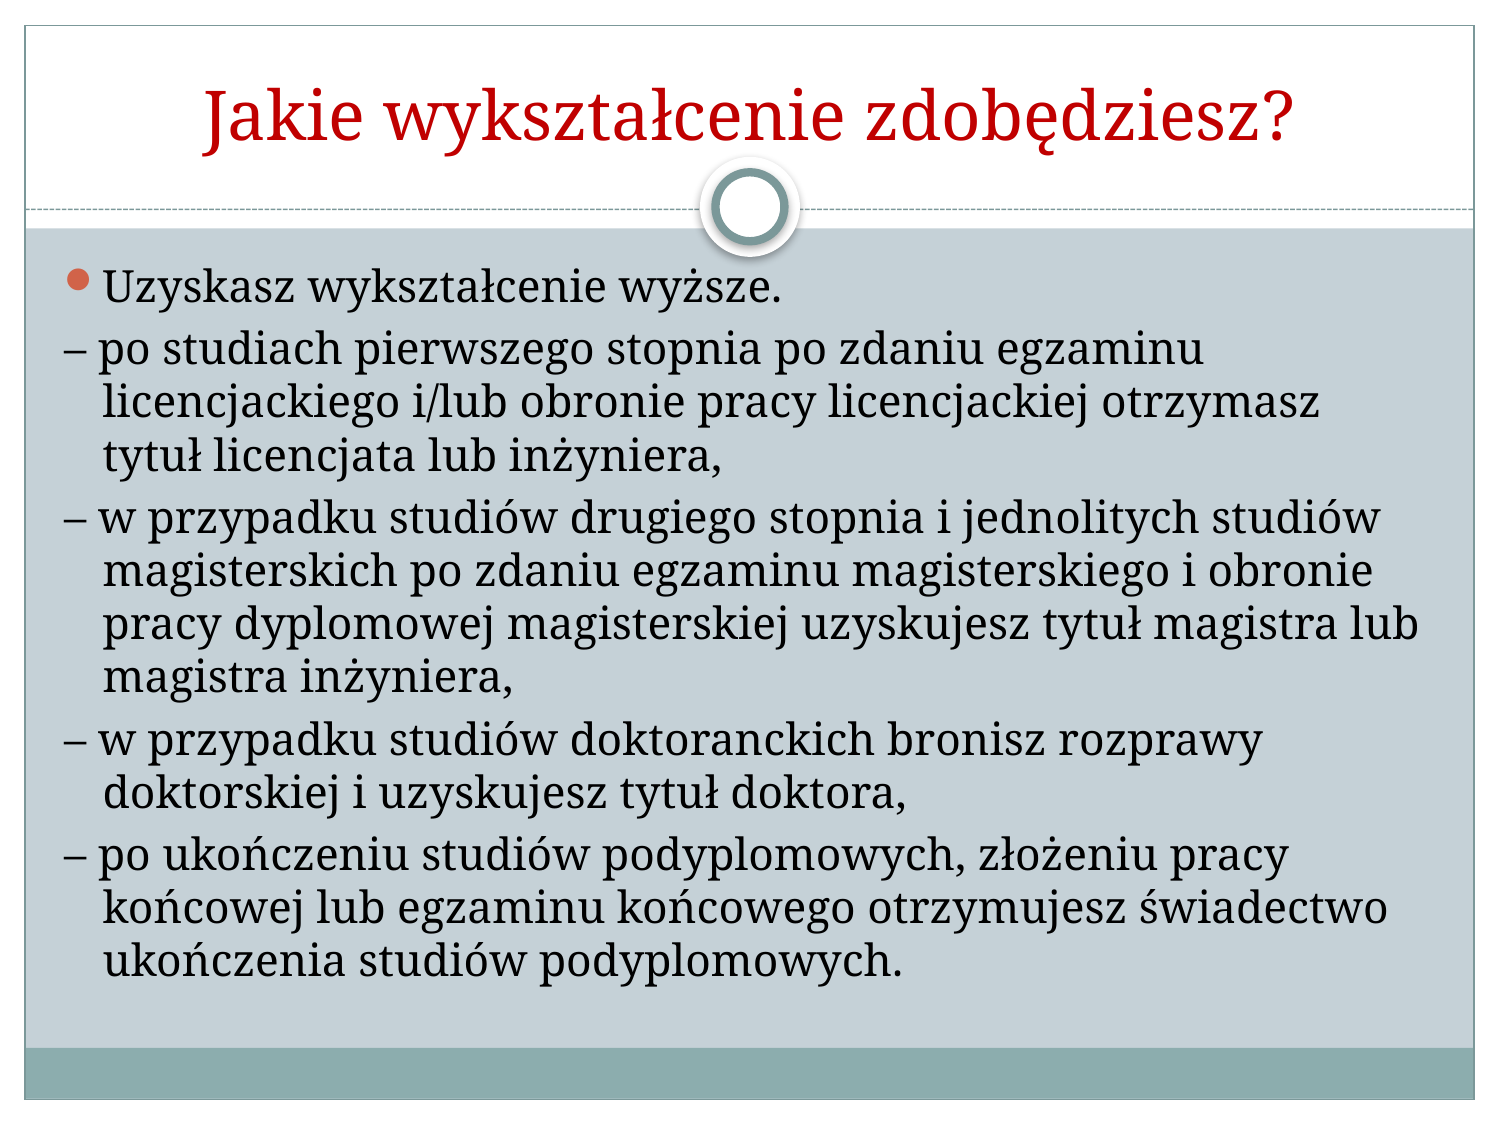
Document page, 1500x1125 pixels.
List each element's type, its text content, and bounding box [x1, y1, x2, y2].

list Uzyskasz wykształcenie wyższe. – po studiach pierwszego stopnia po zdaniu egzaminu licencjackiego i/lub obronie pracy licencjackiej otrzymasz tytuł licencjata lub inżyniera, – w przypadku studiów drugiego stopnia i jednolitych studiów magisterskich po zdaniu egzaminu magisterskiego i obronie pracy dyplomowej magisterskiej uzyskujesz tytuł magistra lub magistra inżyniera, – w przypadku studiów doktoranckich bronisz rozprawy doktorskiej i uzyskujesz tytuł doktora, – po ukończeniu studiów podyplomowych, złożeniu pracy końcowej lub egzaminu końcowego otrzymujesz świadectwo ukończenia studiów podyplomowych. [49, 250, 1445, 1001]
title Jakie wykształcenie zdobędziesz? [49, 37, 1450, 162]
